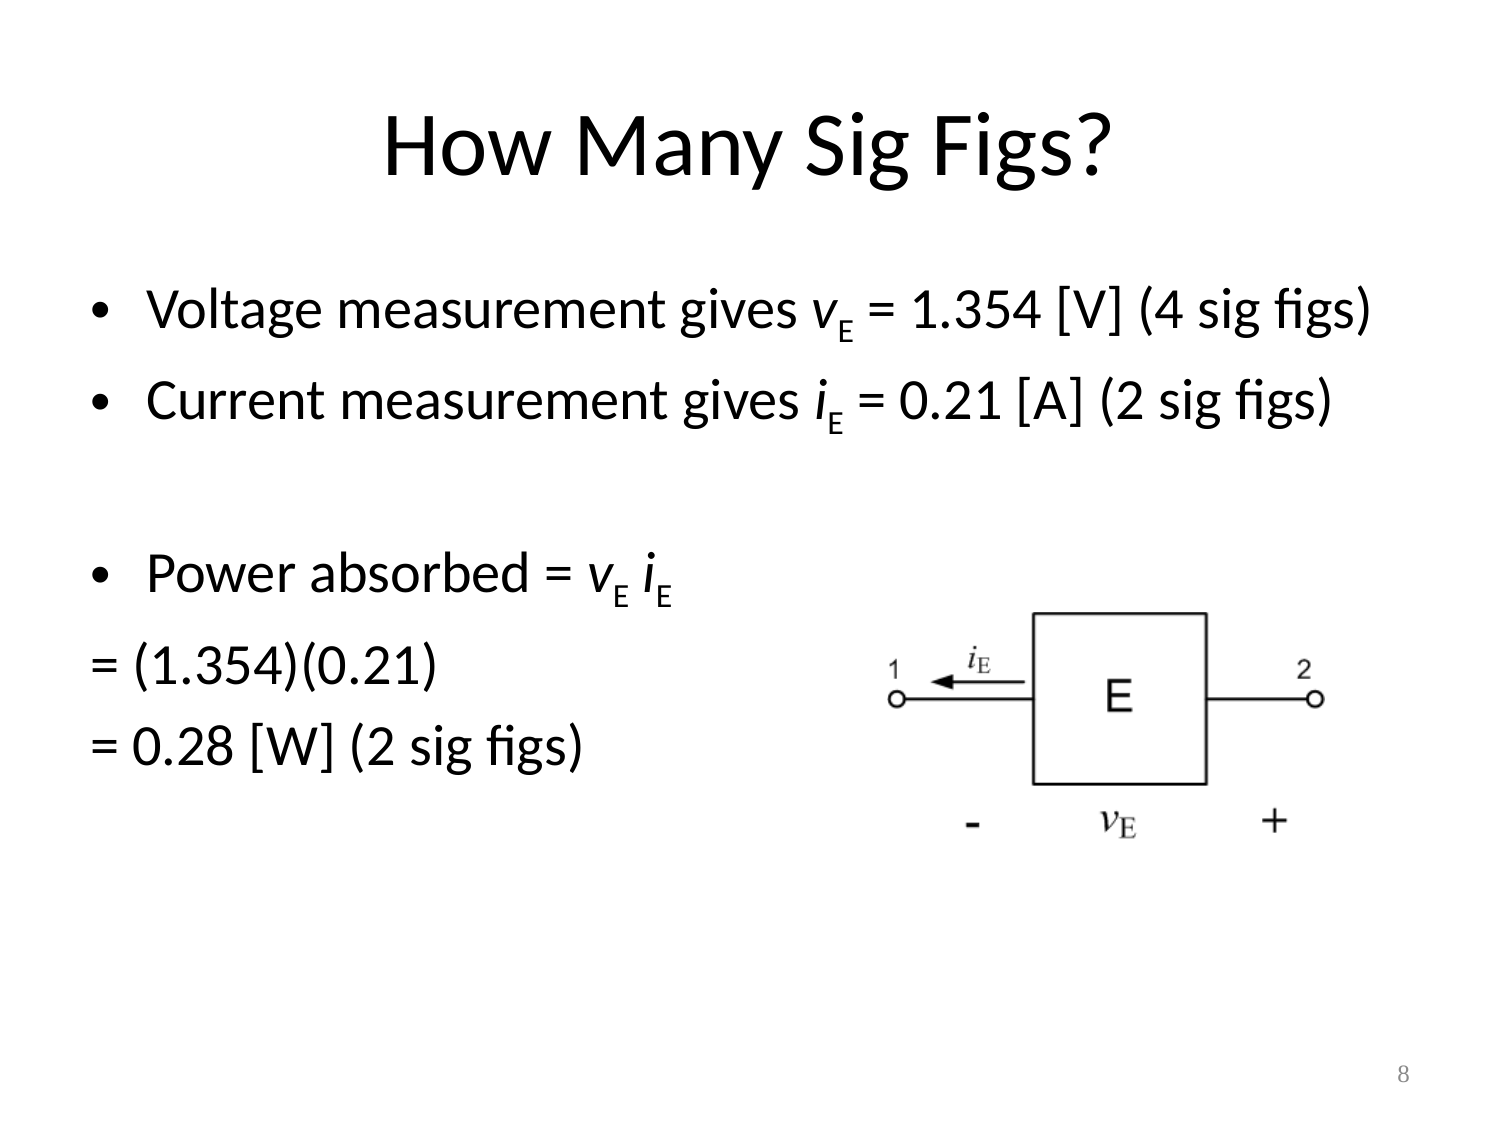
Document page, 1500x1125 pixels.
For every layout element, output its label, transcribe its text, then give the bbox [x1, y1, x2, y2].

slide_number 8 [1074, 1042, 1425, 1103]
picture [887, 612, 1326, 850]
list Voltage measurement gives vE = 1.354 [V] (4 sig figs) Current measurement gives iE = 0.21 [A] (2 sig figs) Power absorbed = vE iE = (1.354)(0.21) = 0.28 [W] (2 sig figs) [75, 262, 1413, 1005]
title How Many Sig Figs? [75, 45, 1425, 233]
